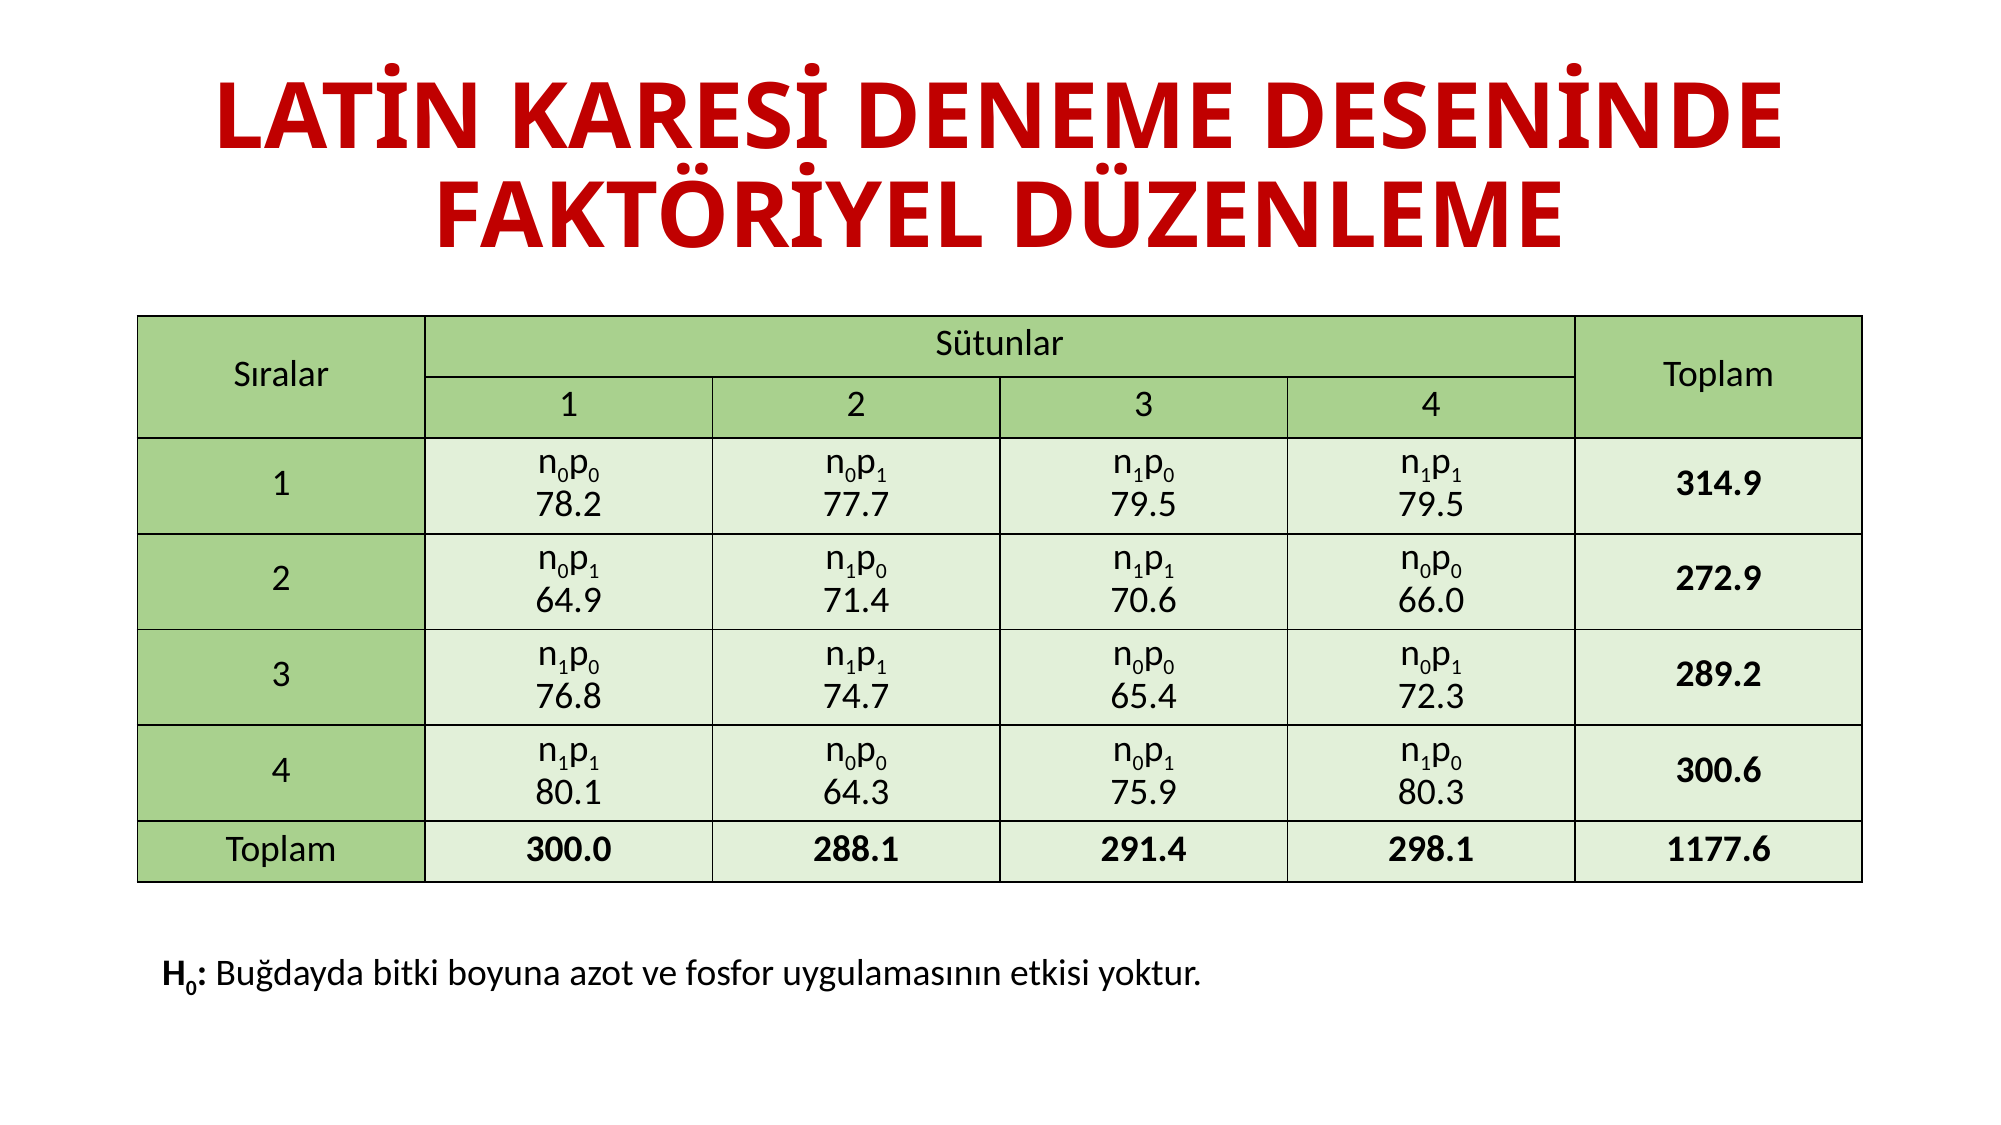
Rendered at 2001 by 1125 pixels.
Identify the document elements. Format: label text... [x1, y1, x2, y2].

table_cell n1p1 74.7 [713, 630, 999, 724]
table_cell 289.2 [1576, 630, 1861, 724]
table_header Sıralar [138, 317, 424, 437]
table_cell 298.1 [1288, 822, 1574, 881]
table_cell 4 [138, 726, 424, 820]
table_cell n1p0 80.3 [1288, 726, 1574, 820]
table_cell 1 [138, 439, 424, 533]
table_cell n0p0 78.2 [426, 439, 712, 533]
table_cell n1p1 80.1 [426, 726, 712, 820]
table_cell 4 [1288, 378, 1574, 437]
table_cell n0p1 64.9 [426, 535, 712, 629]
table_cell n1p0 79.5 [1001, 439, 1287, 533]
table_cell 1177.6 [1576, 822, 1861, 881]
table_cell 3 [138, 630, 424, 724]
table_cell n1p1 79.5 [1288, 439, 1574, 533]
text_box H0: Buğdayda bitki boyuna azot ve fosfor uygulamasının etkisi yoktur. [147, 940, 1227, 1007]
table_cell n0p1 77.7 [713, 439, 999, 533]
table_cell n1p0 71.4 [713, 535, 999, 629]
table_cell n0p0 66.0 [1288, 535, 1574, 629]
table_cell 2 [138, 535, 424, 629]
table_cell 291.4 [1001, 822, 1287, 881]
title LATİN KARESİ DENEME DESENİNDE FAKTÖRİYEL DÜZENLEME [137, 59, 1863, 278]
table_cell 2 [713, 378, 999, 437]
table_header Sütunlar [426, 317, 1574, 376]
table_cell Toplam [138, 822, 424, 881]
table_cell n0p1 72.3 [1288, 630, 1574, 724]
table_cell 3 [1001, 378, 1287, 437]
table_cell 288.1 [713, 822, 999, 881]
table_cell 300.0 [426, 822, 712, 881]
table_cell 314.9 [1576, 439, 1861, 533]
table_cell n1p1 70.6 [1001, 535, 1287, 629]
table_cell 272.9 [1576, 535, 1861, 629]
table_cell n0p0 65.4 [1001, 630, 1287, 724]
table_header Toplam [1576, 317, 1861, 437]
table_cell 1 [426, 378, 712, 437]
table_cell n0p0 64.3 [713, 726, 999, 820]
table_cell 300.6 [1576, 726, 1861, 820]
table_cell n0p1 75.9 [1001, 726, 1287, 820]
table_cell n1p0 76.8 [426, 630, 712, 724]
